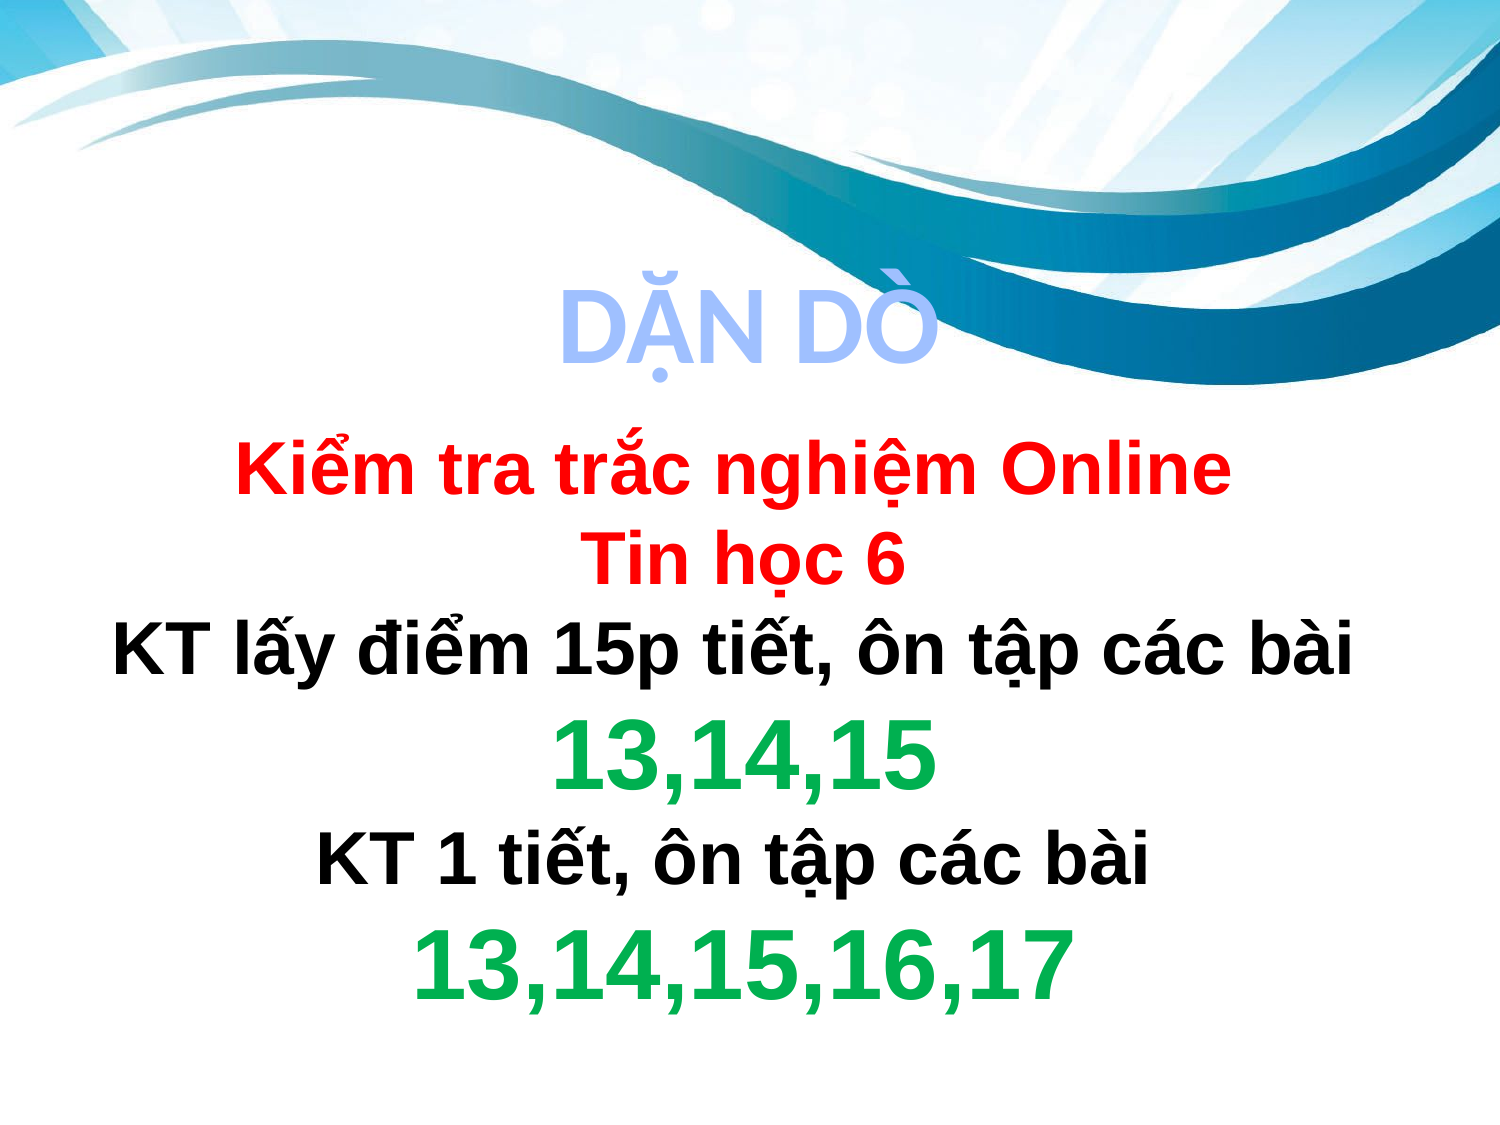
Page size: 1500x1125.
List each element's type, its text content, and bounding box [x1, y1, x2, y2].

text_box DẶN DÒ [542, 243, 956, 394]
text_box Kiểm tra trắc nghiệm Online Tin học 6 KT lấy điểm 15p tiết, ôn tập các bài 13,14,15 KT 1 tiết, ôn tập các bài 13,14,15,16,17 [62, 412, 1427, 1027]
picture [0, 0, 1500, 1125]
picture [970, 126, 1500, 309]
